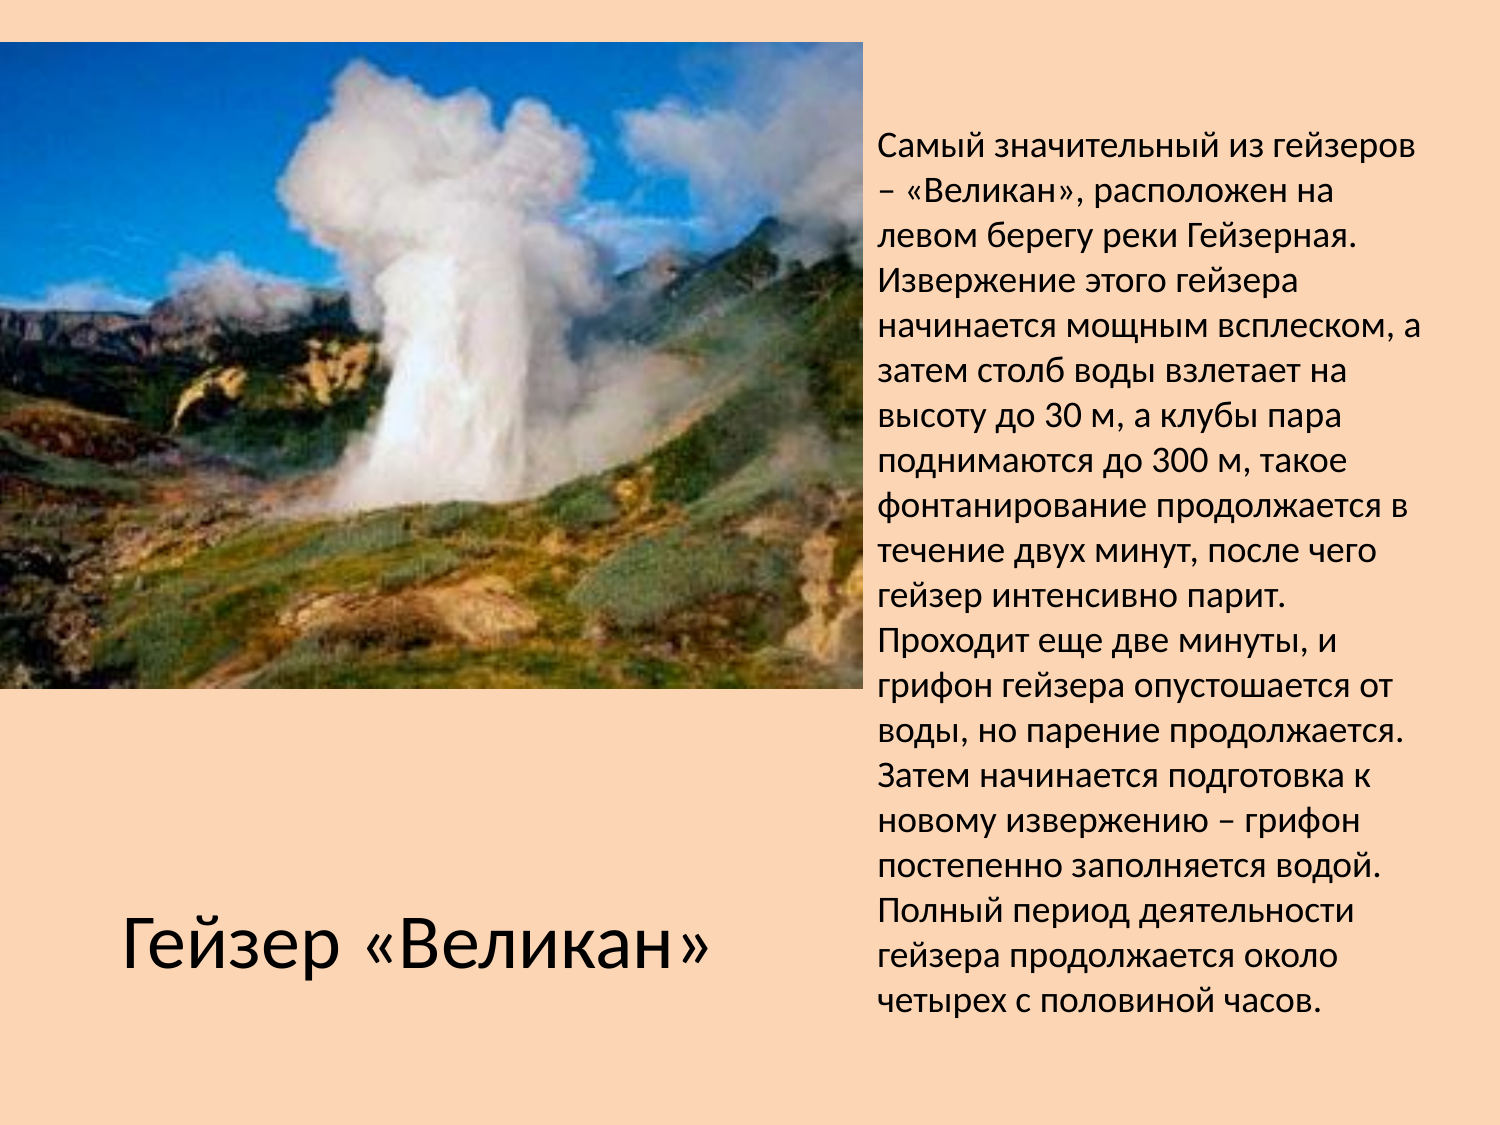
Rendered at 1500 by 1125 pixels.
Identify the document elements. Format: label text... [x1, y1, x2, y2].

title Гейзер «Великан» [87, 849, 750, 1025]
picture [0, 41, 863, 690]
text_box Самый значительный из гейзеров – «Великан», расположен на левом берегу реки Гейзерная. Извержение этого гейзера начинается мощным всплеском, а затем столб воды взлетает на высоту до 30 м, а клубы пара поднимаются до 300 м, такое фонтанирование продолжается в течение двух минут, после чего гейзер интенсивно парит. Проходит еще две минуты, и грифон гейзера опустошается от воды, но парение продолжается. Затем начинается подготовка к новому извержению – грифон постепенно заполняется водой. Полный период деятельности гейзера продолжается около четырех с половиной часов. [862, 112, 1438, 1028]
